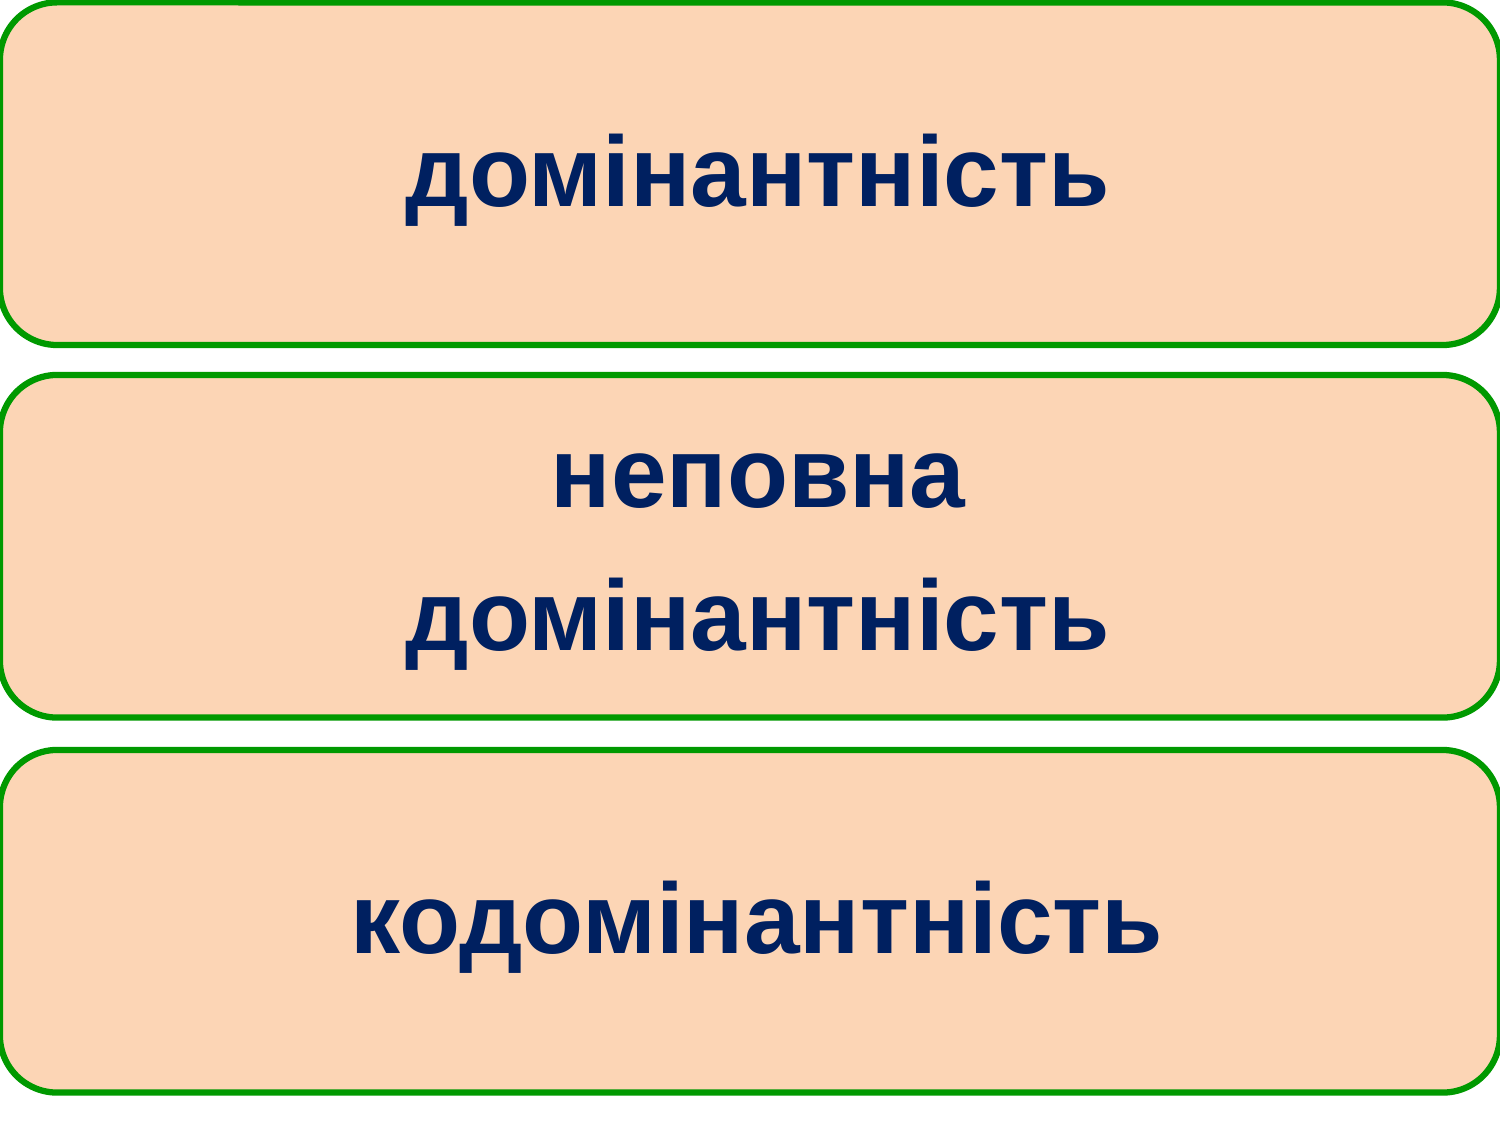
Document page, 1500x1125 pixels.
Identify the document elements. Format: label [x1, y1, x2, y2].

text_box [0, 0, 1500, 1125]
